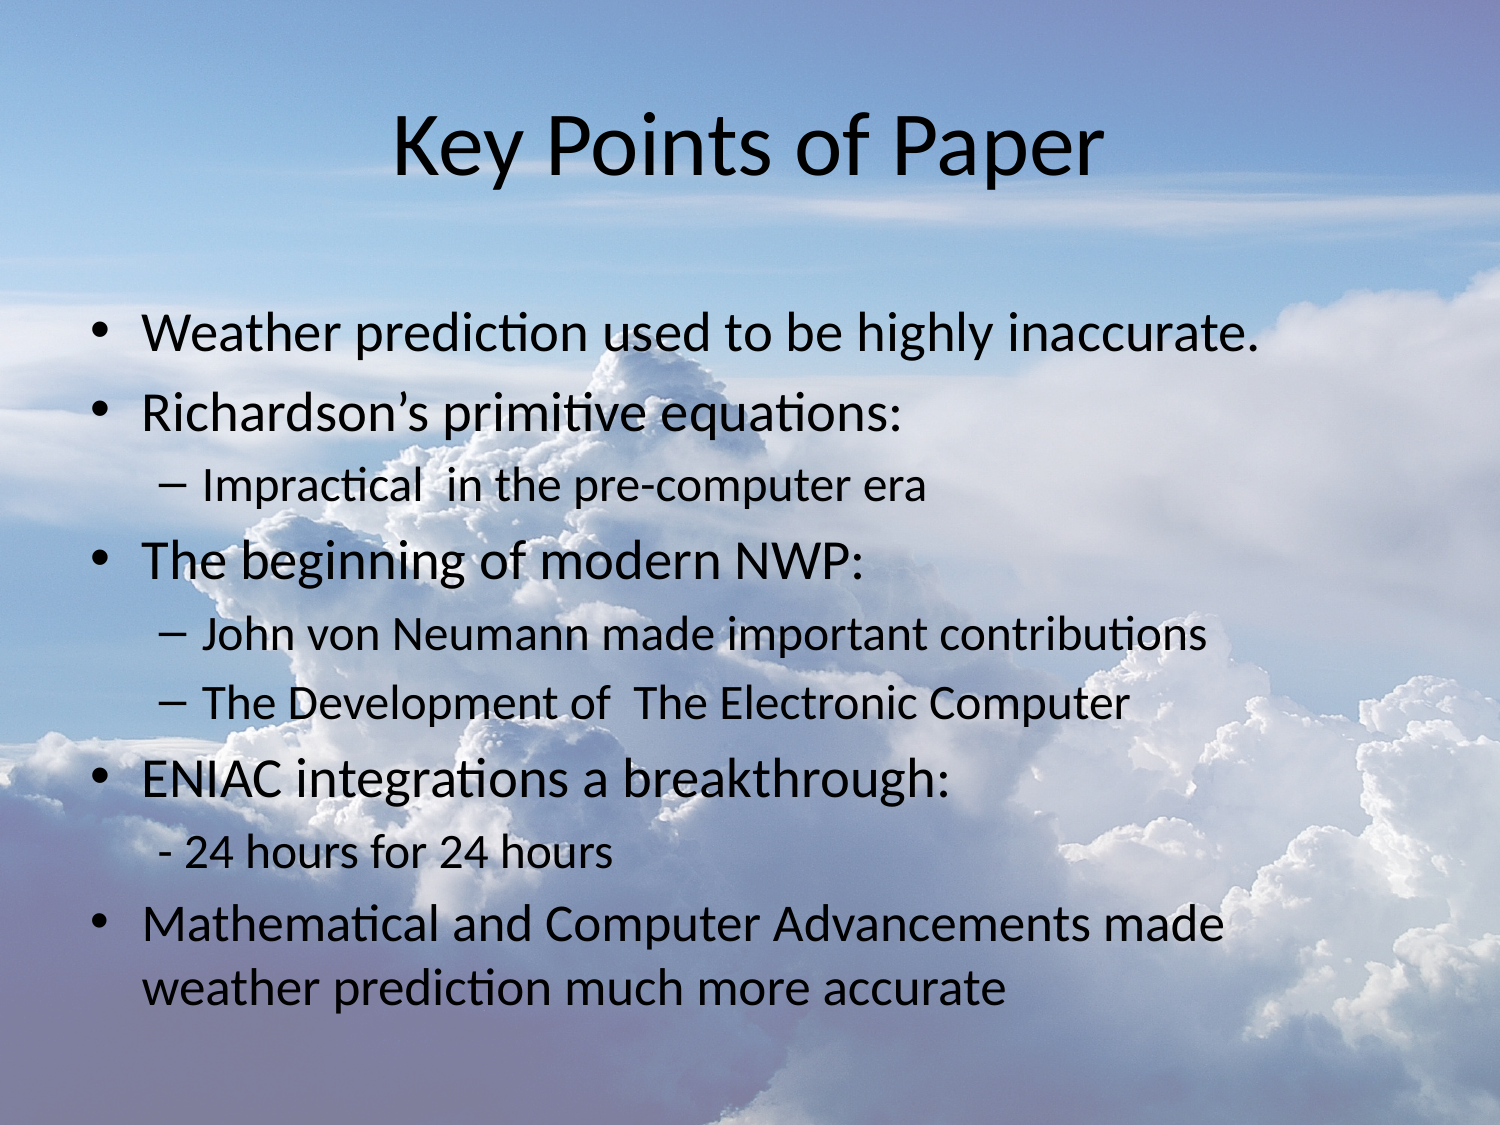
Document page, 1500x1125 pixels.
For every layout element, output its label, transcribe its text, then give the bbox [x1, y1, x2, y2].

list Weather prediction used to be highly inaccurate. Richardson’s primitive equations: Impractical in the pre-computer era The beginning of modern NWP: John von Neumann made important contributions The Development of The Electronic Computer ENIAC integrations a breakthrough: - 24 hours for 24 hours Mathematical and Computer Advancements made weather prediction much more accurate [75, 287, 1425, 1030]
title Key Points of Paper [75, 45, 1425, 233]
